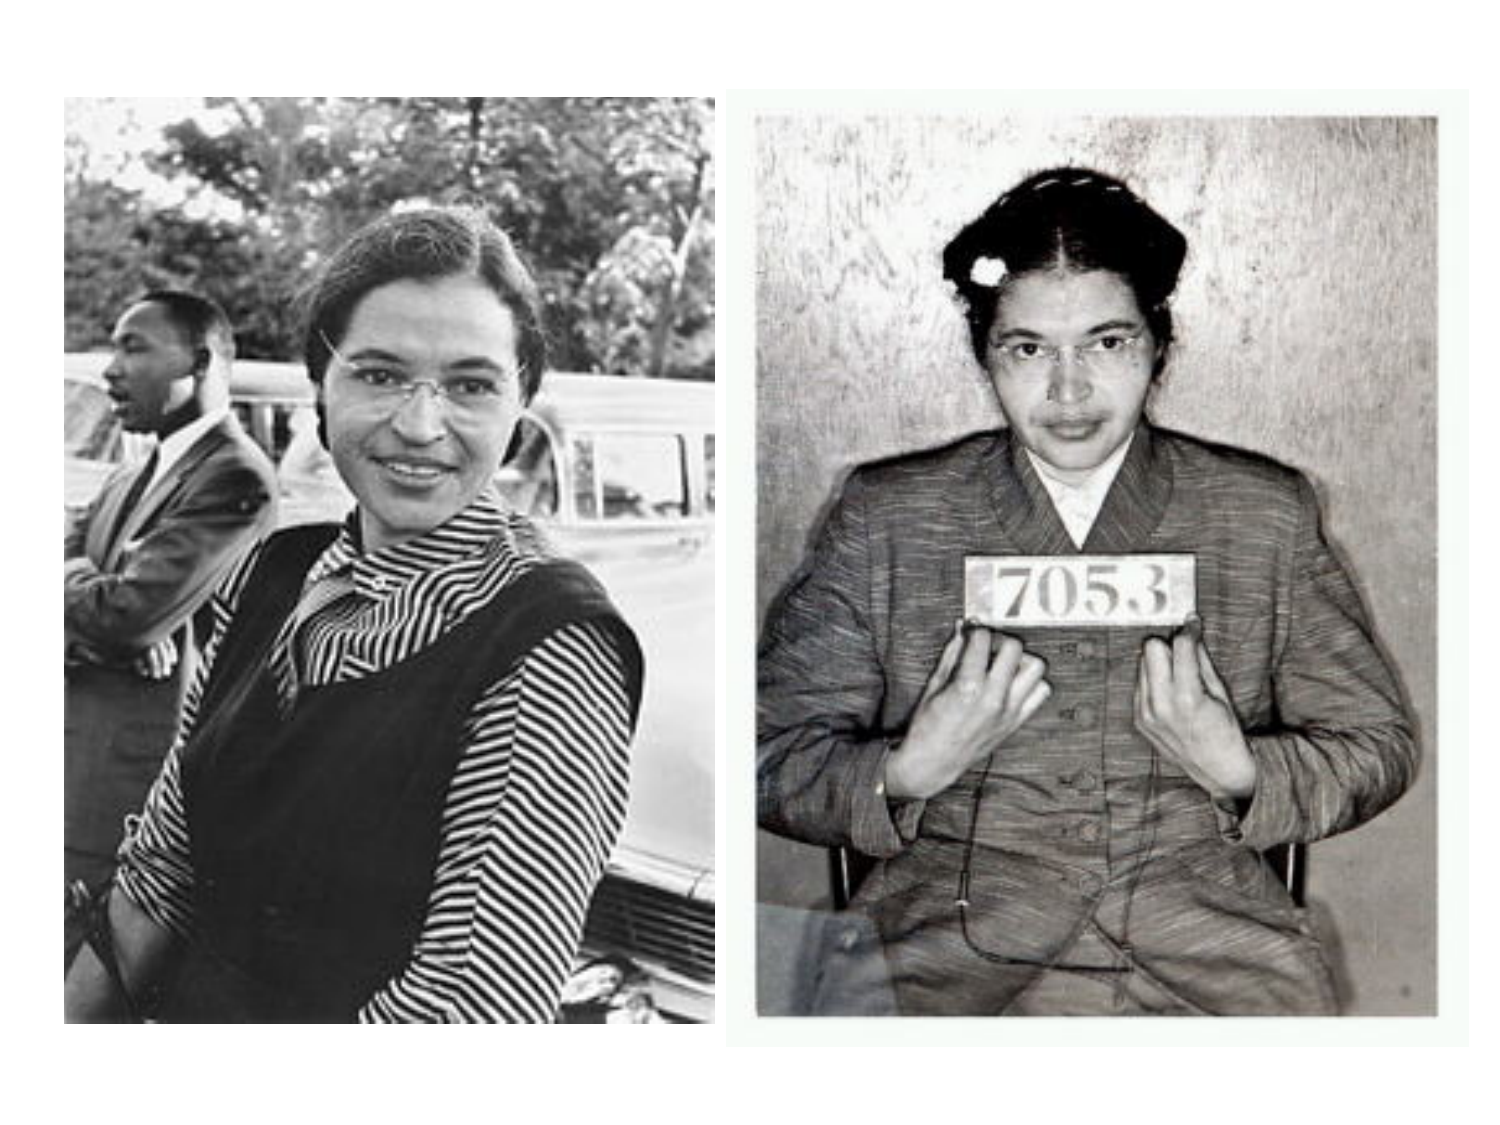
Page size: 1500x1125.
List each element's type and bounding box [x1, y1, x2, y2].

picture [64, 97, 715, 1024]
picture [726, 89, 1469, 1047]
